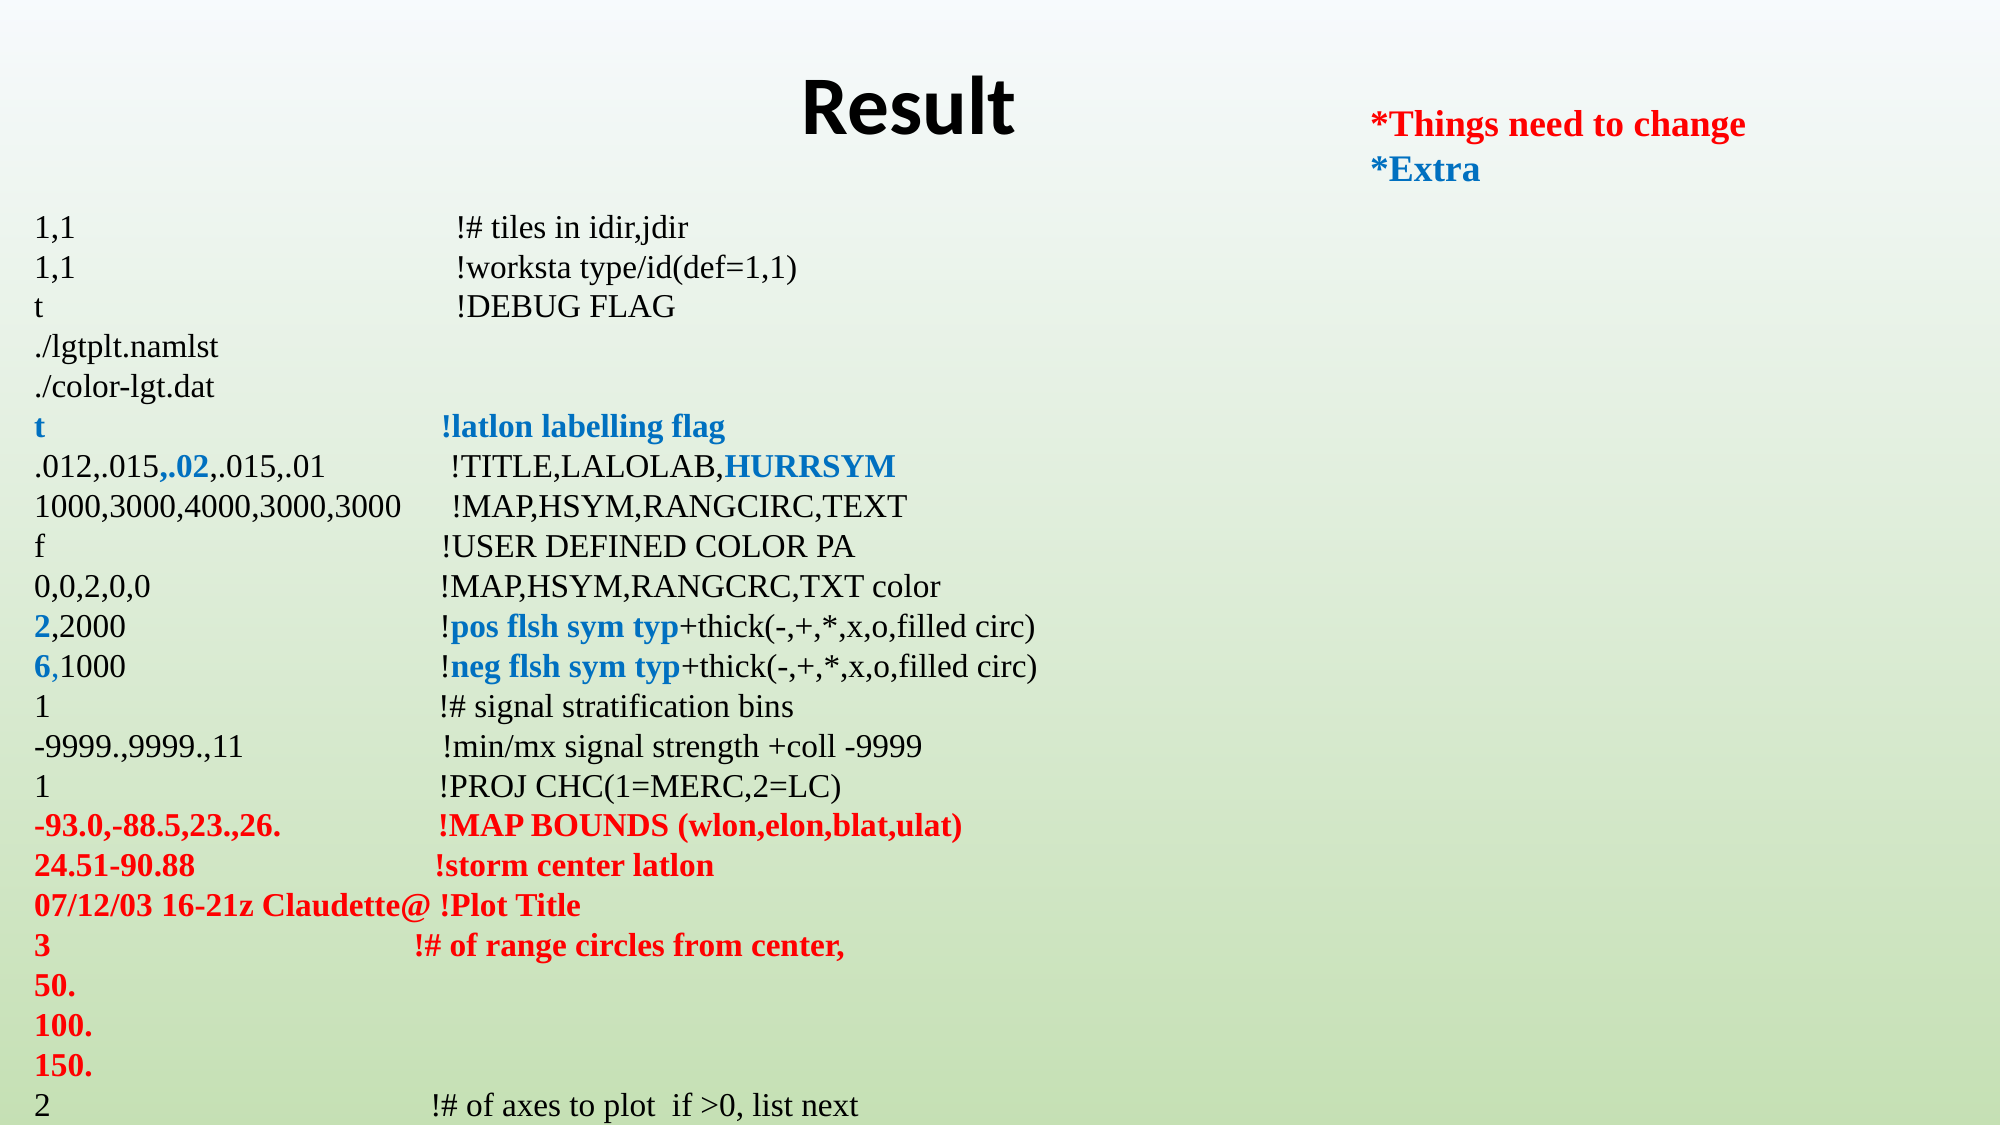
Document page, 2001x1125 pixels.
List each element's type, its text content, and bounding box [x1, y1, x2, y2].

text_box *Things need to change *Extra [1355, 91, 1810, 197]
text_box Result [19, 43, 1837, 159]
text_box 1,1 !# tiles in idir,jdir 1,1 !worksta type/id(def=1,1) t !DEBUG FLAG ./lgtplt.namlst ./color-lgt.dat t !latlon labelling flag .012,.015,.02,.015,.01 !TITLE,LALOLAB,HURRSYM 1000,3000,4000,3000,3000 !MAP,HSYM,RANGCIRC,TEXT f !USER DEFINED COLOR PA 0,0,2,0,0 !MAP,HSYM,RANGCRC,TXT color 2,2000 !pos flsh sym typ+thick(-,+,*,x,o,filled circ) 6,1000 !neg flsh sym typ+thick(-,+,*,x,o,filled circ) 1 !# signal stratification bins -9999.,9999.,11 !min/mx signal strength +coll -9999 1 !PROJ CHC(1=MERC,2=LC) -93.0,-88.5,23.,26. !MAP BOUNDS (wlon,elon,blat,ulat) 24.51-90.88 !storm center latlon 07/12/03 16-21z Claudette@ !Plot Title 3 !# of range circles from center, 50. 100. 150. 2 !# of axes to plot if >0, list next [19, 197, 1065, 1125]
